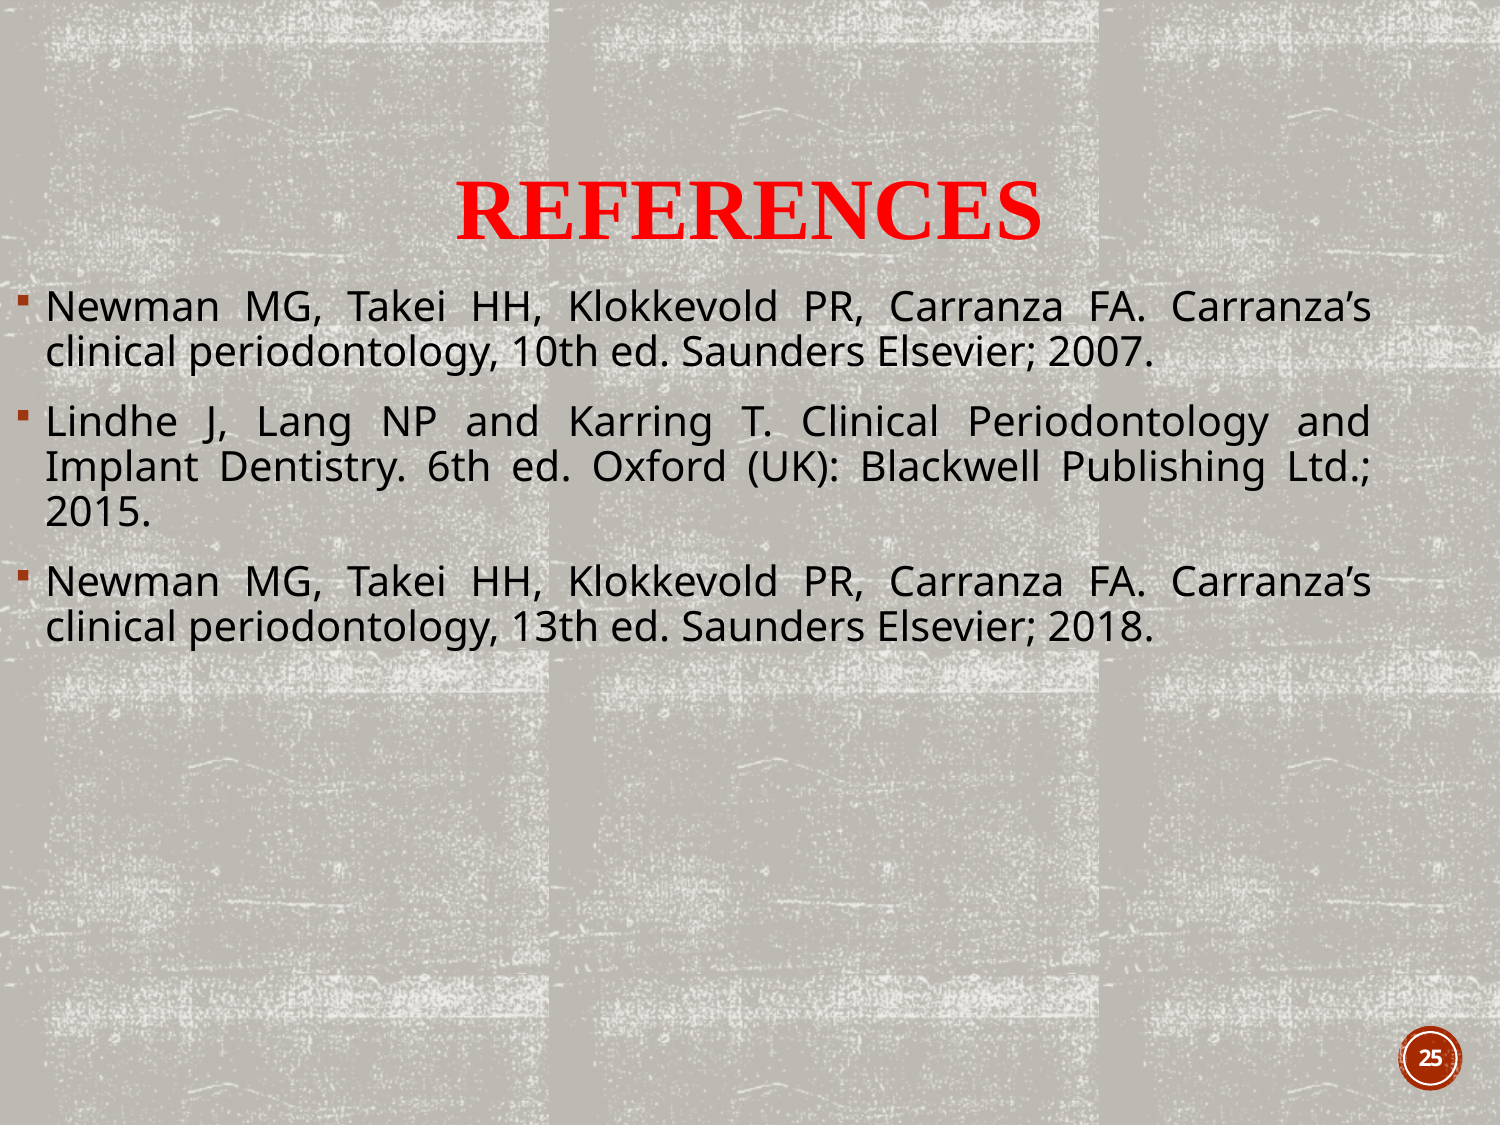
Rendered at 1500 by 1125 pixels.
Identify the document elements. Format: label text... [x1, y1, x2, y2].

list Newman MG, Takei HH, Klokkevold PR, Carranza FA. Carranza’s clinical periodontology, 10th ed. Saunders Elsevier; 2007. Lindhe J, Lang NP and Karring T. Clinical Periodontology and Implant Dentistry. 6th ed. Oxford (UK): Blackwell Publishing Ltd.; 2015. Newman MG, Takei HH, Klokkevold PR, Carranza FA. Carranza’s clinical periodontology, 13th ed. Saunders Elsevier; 2018. [0, 277, 1388, 1013]
title References [112, 79, 1388, 277]
slide_number 25 [1391, 1028, 1471, 1089]
